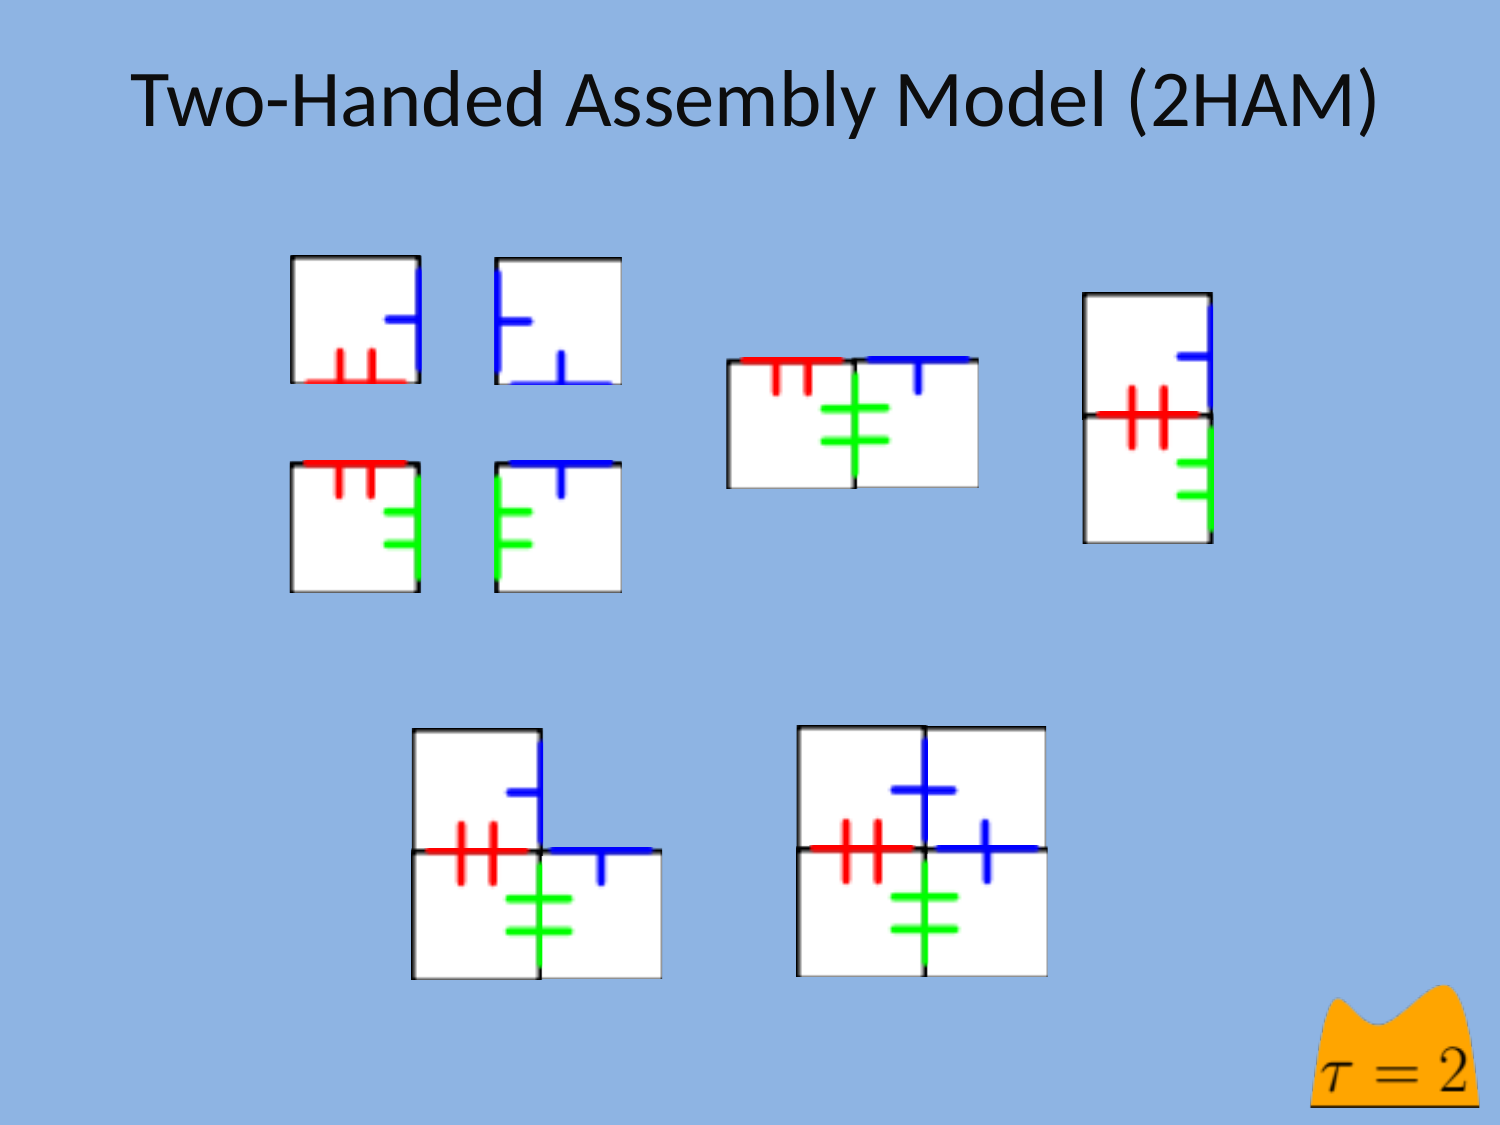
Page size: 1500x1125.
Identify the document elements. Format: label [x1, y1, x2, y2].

picture [494, 256, 622, 385]
text_box [795, 725, 1048, 977]
picture [289, 255, 422, 385]
text_box [1081, 292, 1215, 544]
text_box [725, 356, 979, 489]
title [81, 0, 1432, 188]
picture [289, 460, 422, 593]
text_box [410, 728, 663, 980]
picture [1309, 983, 1480, 1108]
picture [494, 460, 622, 593]
